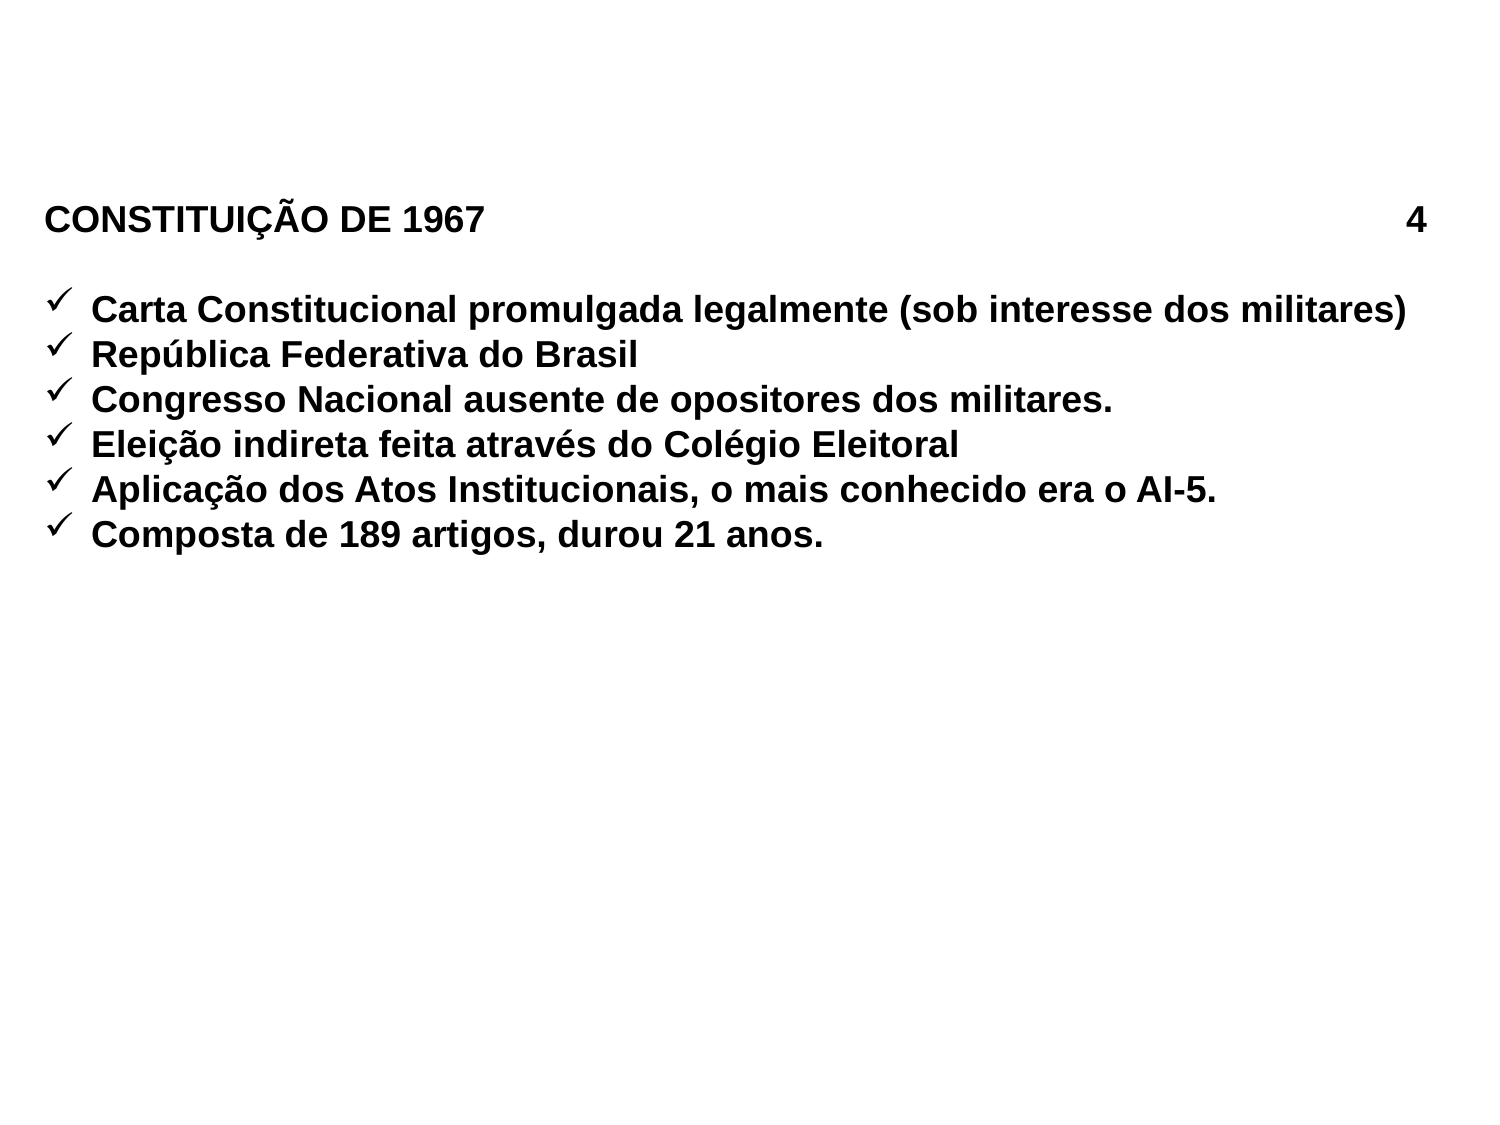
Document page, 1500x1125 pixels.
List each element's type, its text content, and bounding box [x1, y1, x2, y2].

text_box CONSTITUIÇÃO DE 1967 4 Carta Constitucional promulgada legalmente (sob interesse dos militares) República Federativa do Brasil Congresso Nacional ausente de opositores dos militares. Eleição indireta feita através do Colégio Eleitoral Aplicação dos Atos Institucionais, o mais conhecido era o AI-5. Composta de 189 artigos, durou 21 anos. [29, 7, 1471, 923]
